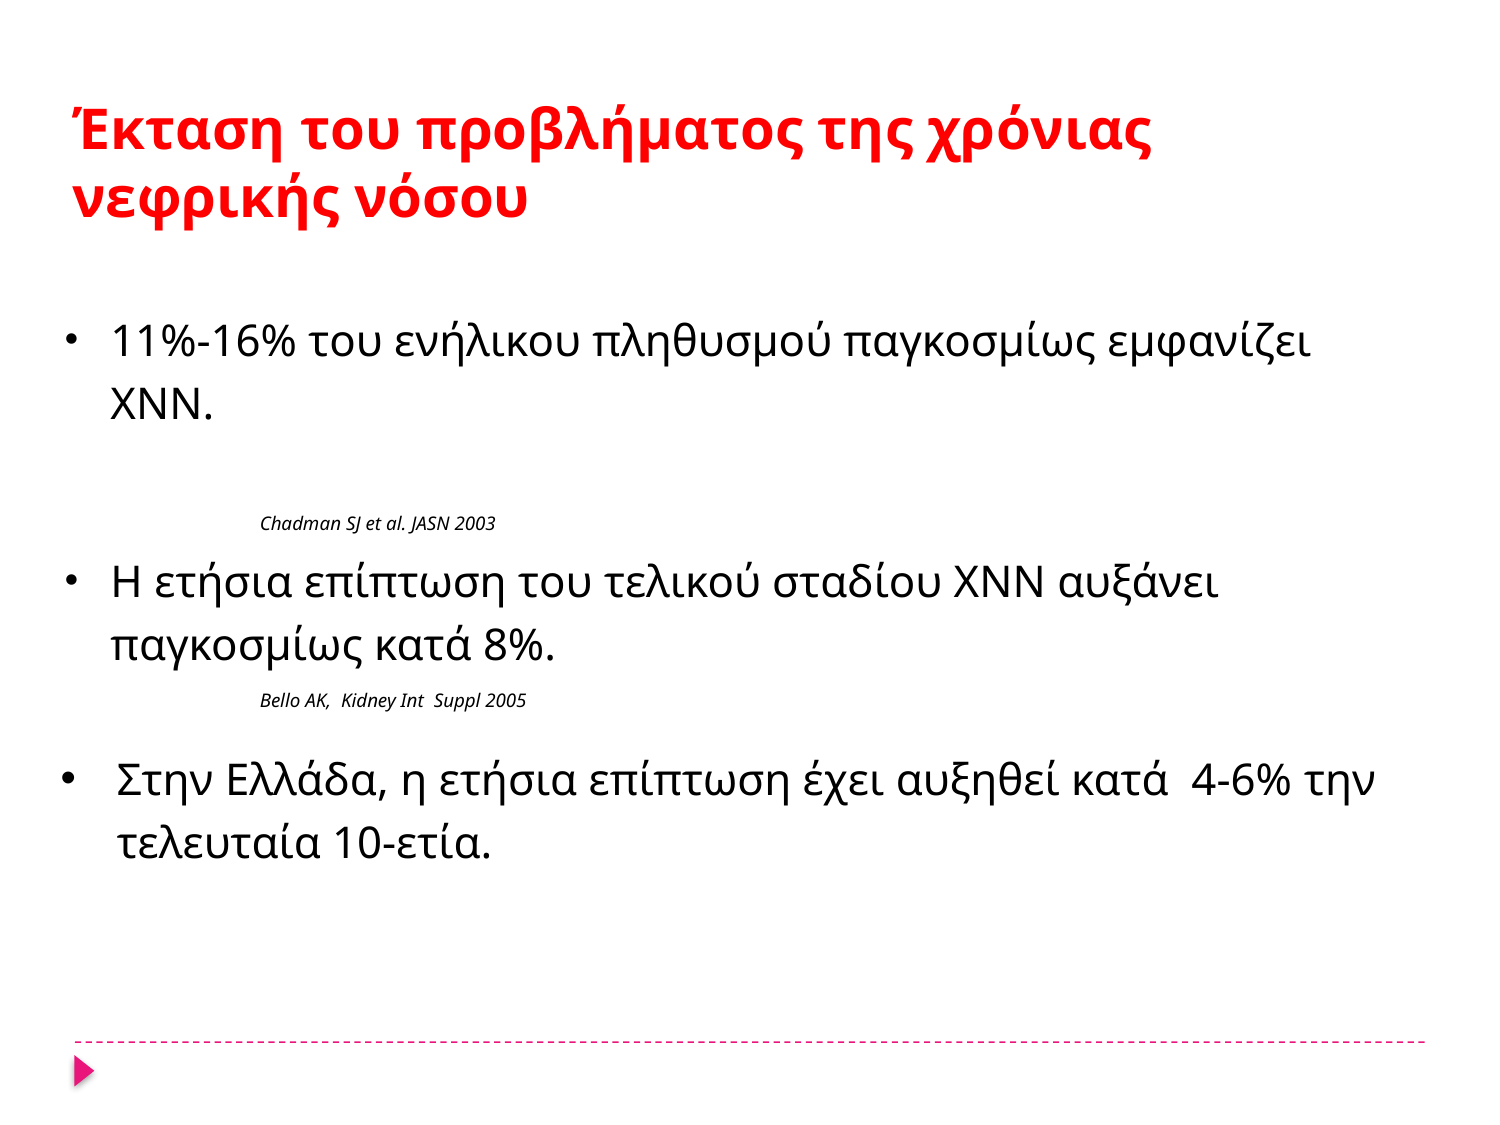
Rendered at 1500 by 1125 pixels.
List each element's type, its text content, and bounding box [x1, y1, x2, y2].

text_box 11%-16% του ενήλικου πληθυσμού παγκοσμίως εμφανίζει XNN. Chadman SJ et al. JASN 2003 Η ετήσια επίπτωση του τελικού σταδίου XNN αυξάνει παγκοσμίως κατά 8%. Bello AK, Kidney Int Suppl 2005 Στην Ελλάδα, η ετήσια επίπτωση έχει αυξηθεί κατά 4-6% την τελευταία 10-ετία. [39, 296, 1437, 910]
text_box Έκταση του προβλήματος της χρόνιας νεφρικής νόσου [61, 87, 1415, 234]
